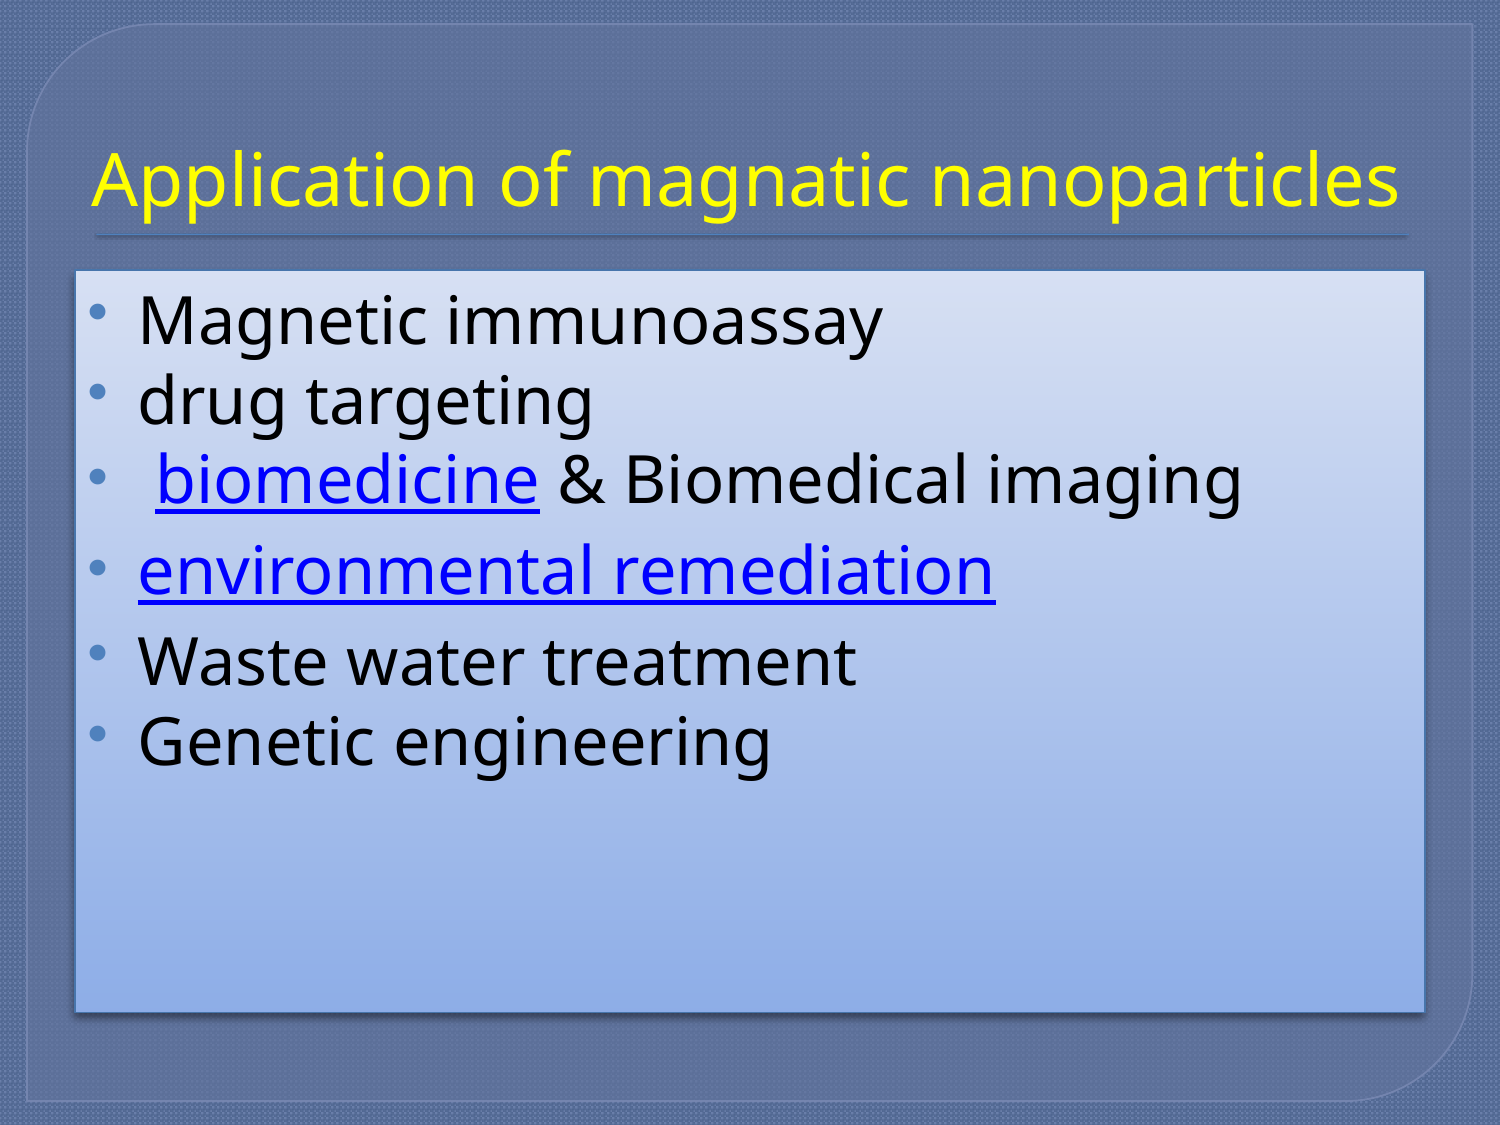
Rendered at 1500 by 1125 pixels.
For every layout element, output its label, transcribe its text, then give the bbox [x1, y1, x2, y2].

list Magnetic immunoassay drug targeting biomedicine & Biomedical imaging environmental remediation Waste water treatment Genetic engineering [74, 269, 1426, 1013]
title Application of magnatic nanoparticles [75, 41, 1425, 230]
